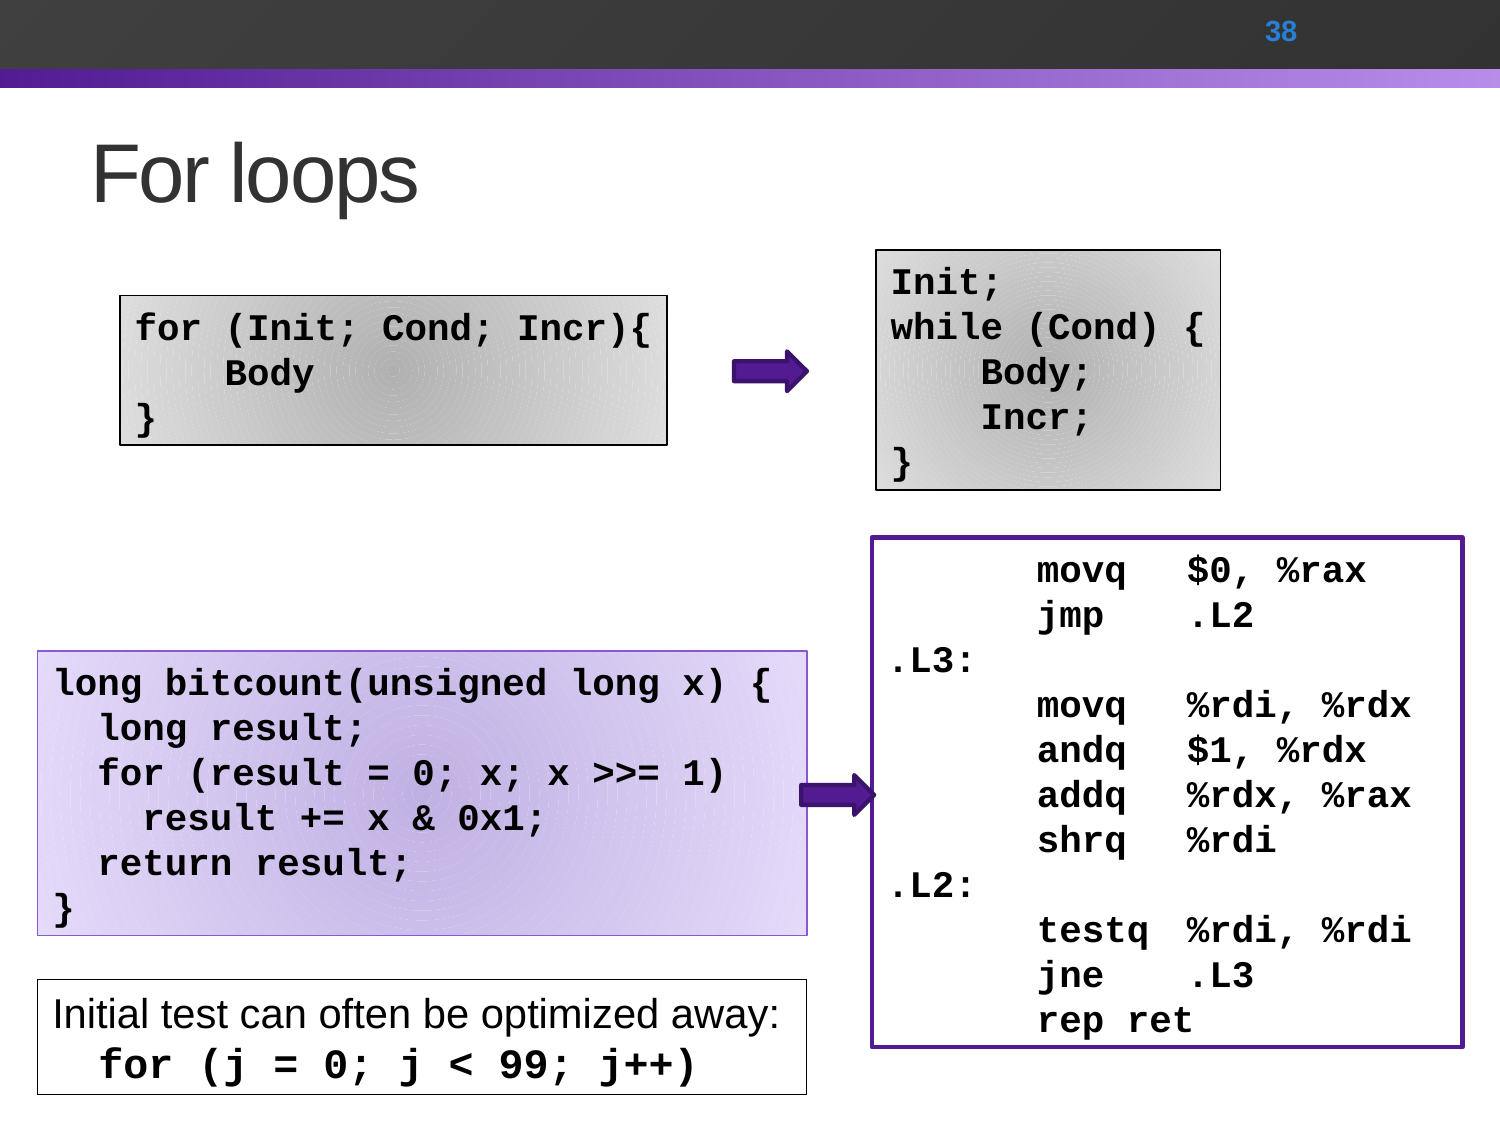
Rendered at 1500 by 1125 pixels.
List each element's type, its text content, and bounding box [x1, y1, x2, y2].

text_box Initial test can often be optimized away: for (j = 0; j < 99; j++) [37, 979, 807, 1095]
text_box Init; while (Cond) { Body; Incr; } [875, 249, 1221, 491]
text_box [799, 773, 877, 817]
slide_number 38 [1250, 3, 1425, 57]
text_box movq $0, %rax jmp .L2 .L3: movq %rdi, %rdx andq $1, %rdx addq %rdx, %rax shrq %rdi .L2: testq %rdi, %rdi jne .L3 rep ret [870, 535, 1465, 1049]
text_box for (Init; Cond; Incr){ Body } [119, 295, 668, 446]
title For loops [75, 87, 1425, 250]
text_box [731, 349, 810, 394]
text_box long bitcount(unsigned long x) { long result; for (result = 0; x; x >>= 1) result += x & 0x1; return result; } [37, 650, 808, 936]
